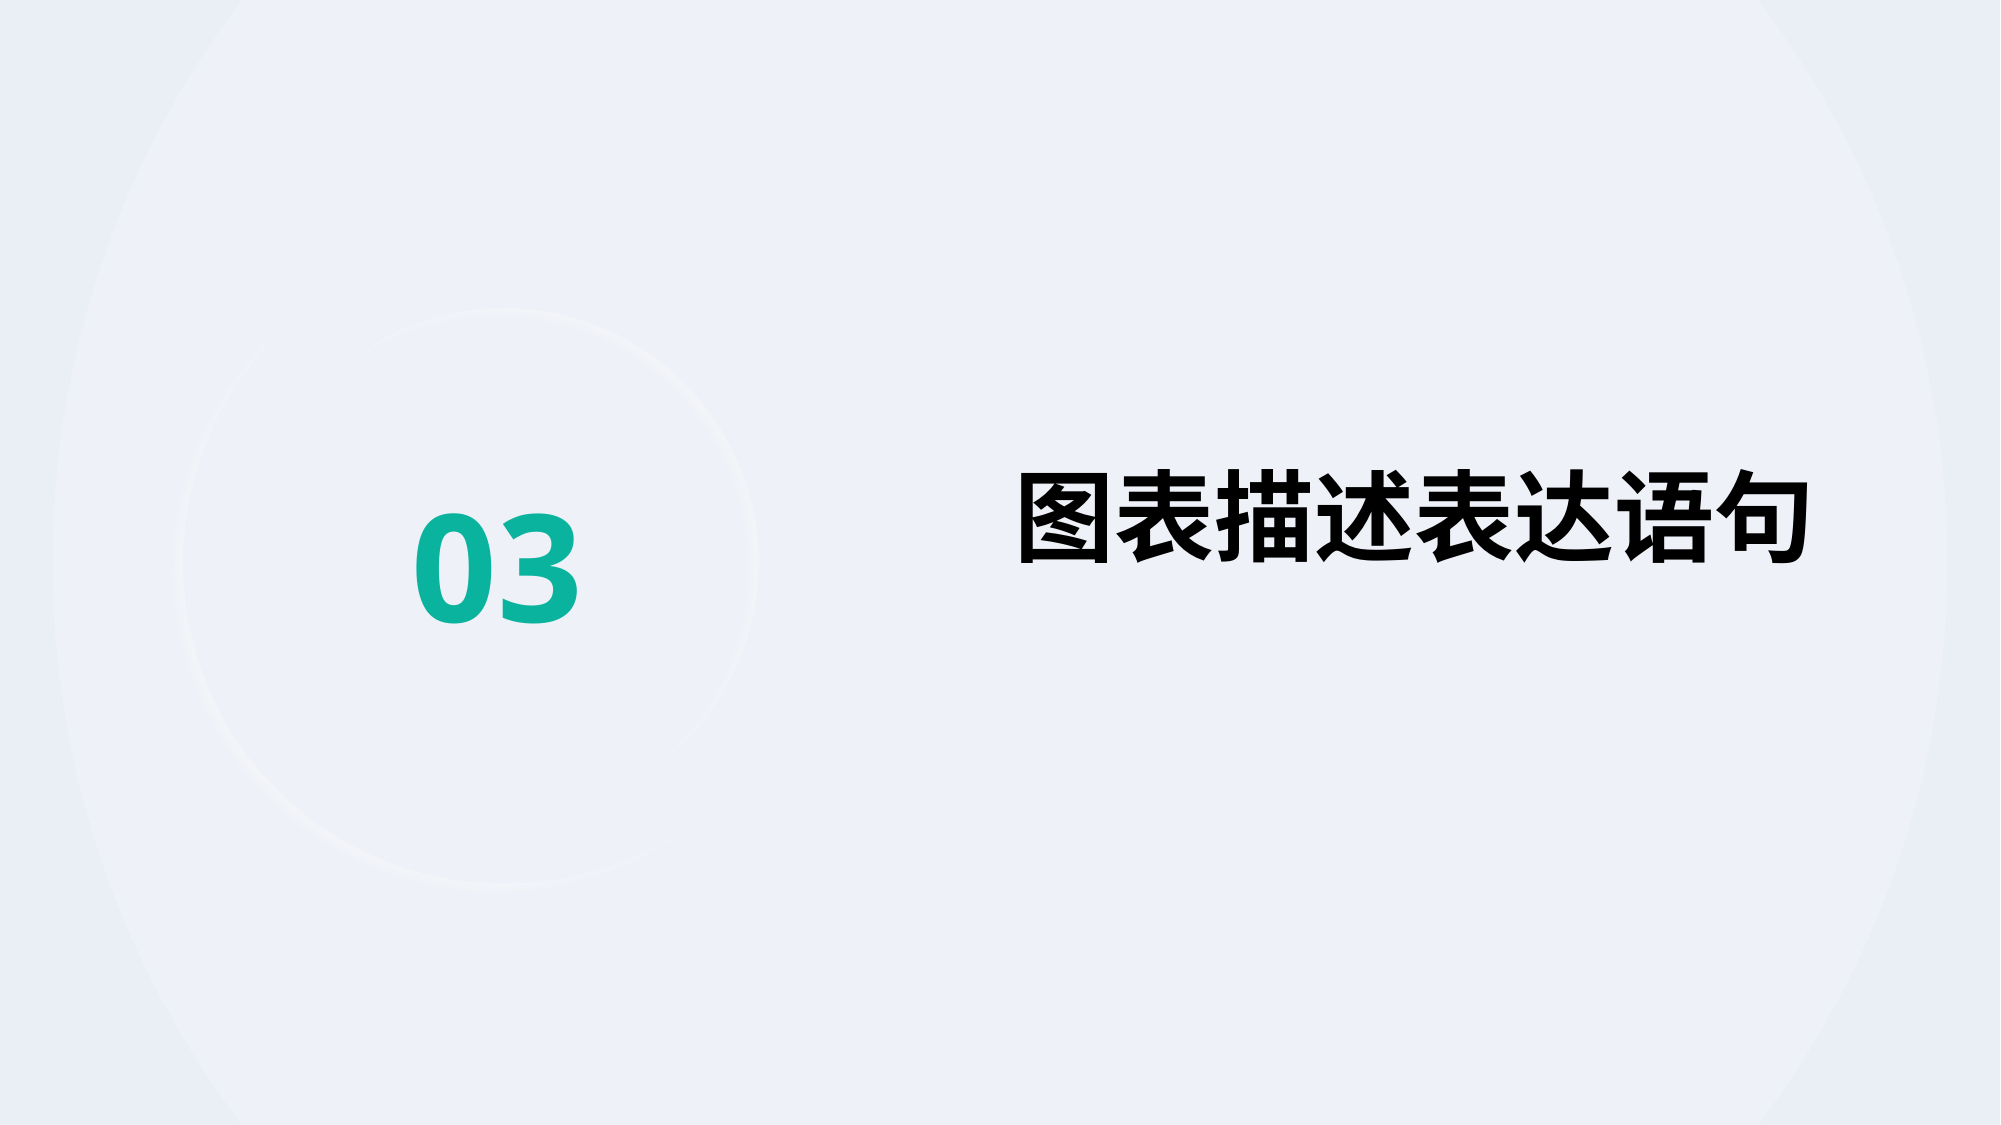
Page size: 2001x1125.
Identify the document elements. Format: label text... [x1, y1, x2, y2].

title 图表描述表达语句 [1014, 201, 1841, 575]
list 03 [197, 407, 797, 718]
